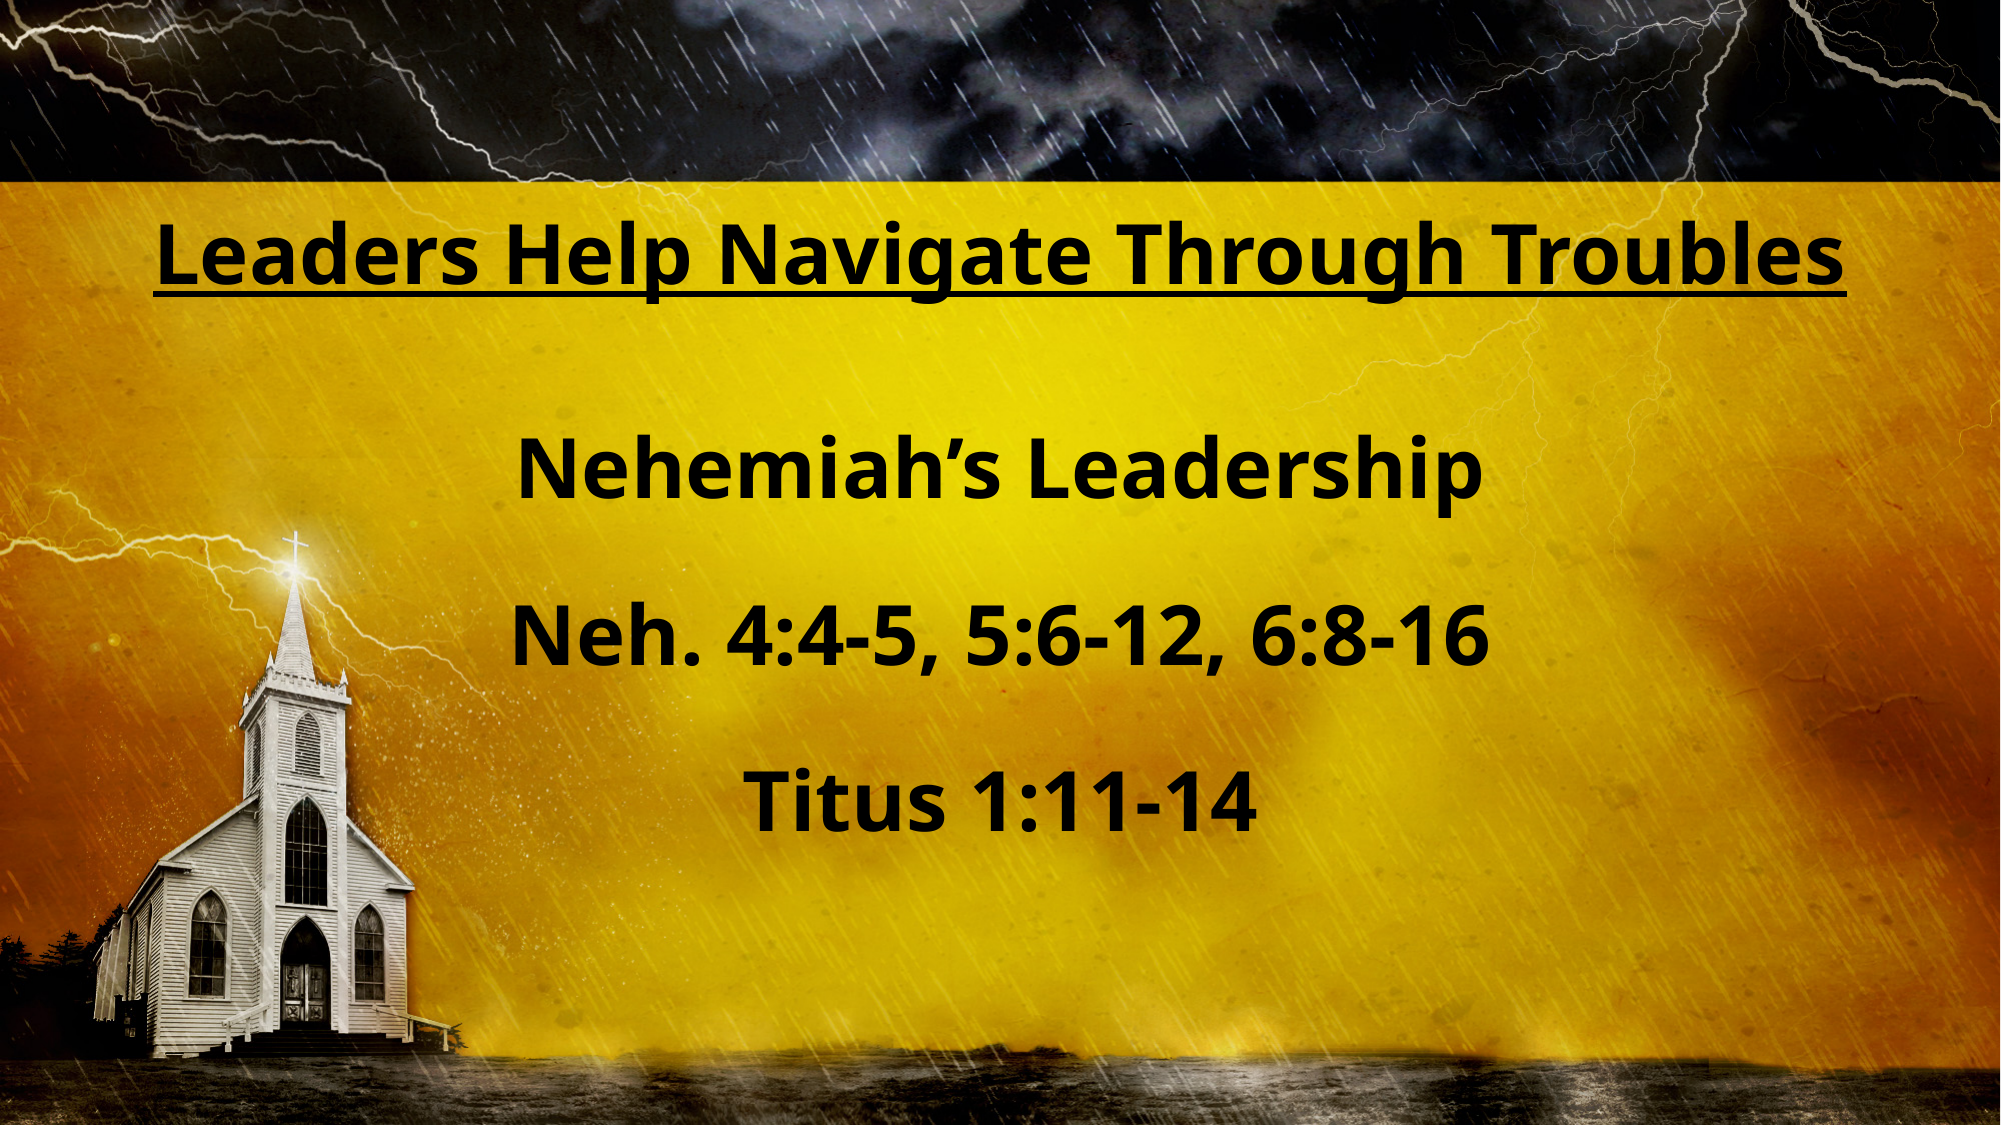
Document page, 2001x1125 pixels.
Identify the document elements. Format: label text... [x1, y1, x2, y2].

list Leaders Help Navigate Through Troubles [0, 172, 2000, 330]
text_box Nehemiah’s Leadership Neh. 4:4-5, 5:6-12, 6:8-16 Titus 1:11-14 [0, 357, 2000, 925]
picture [0, 0, 2001, 1125]
